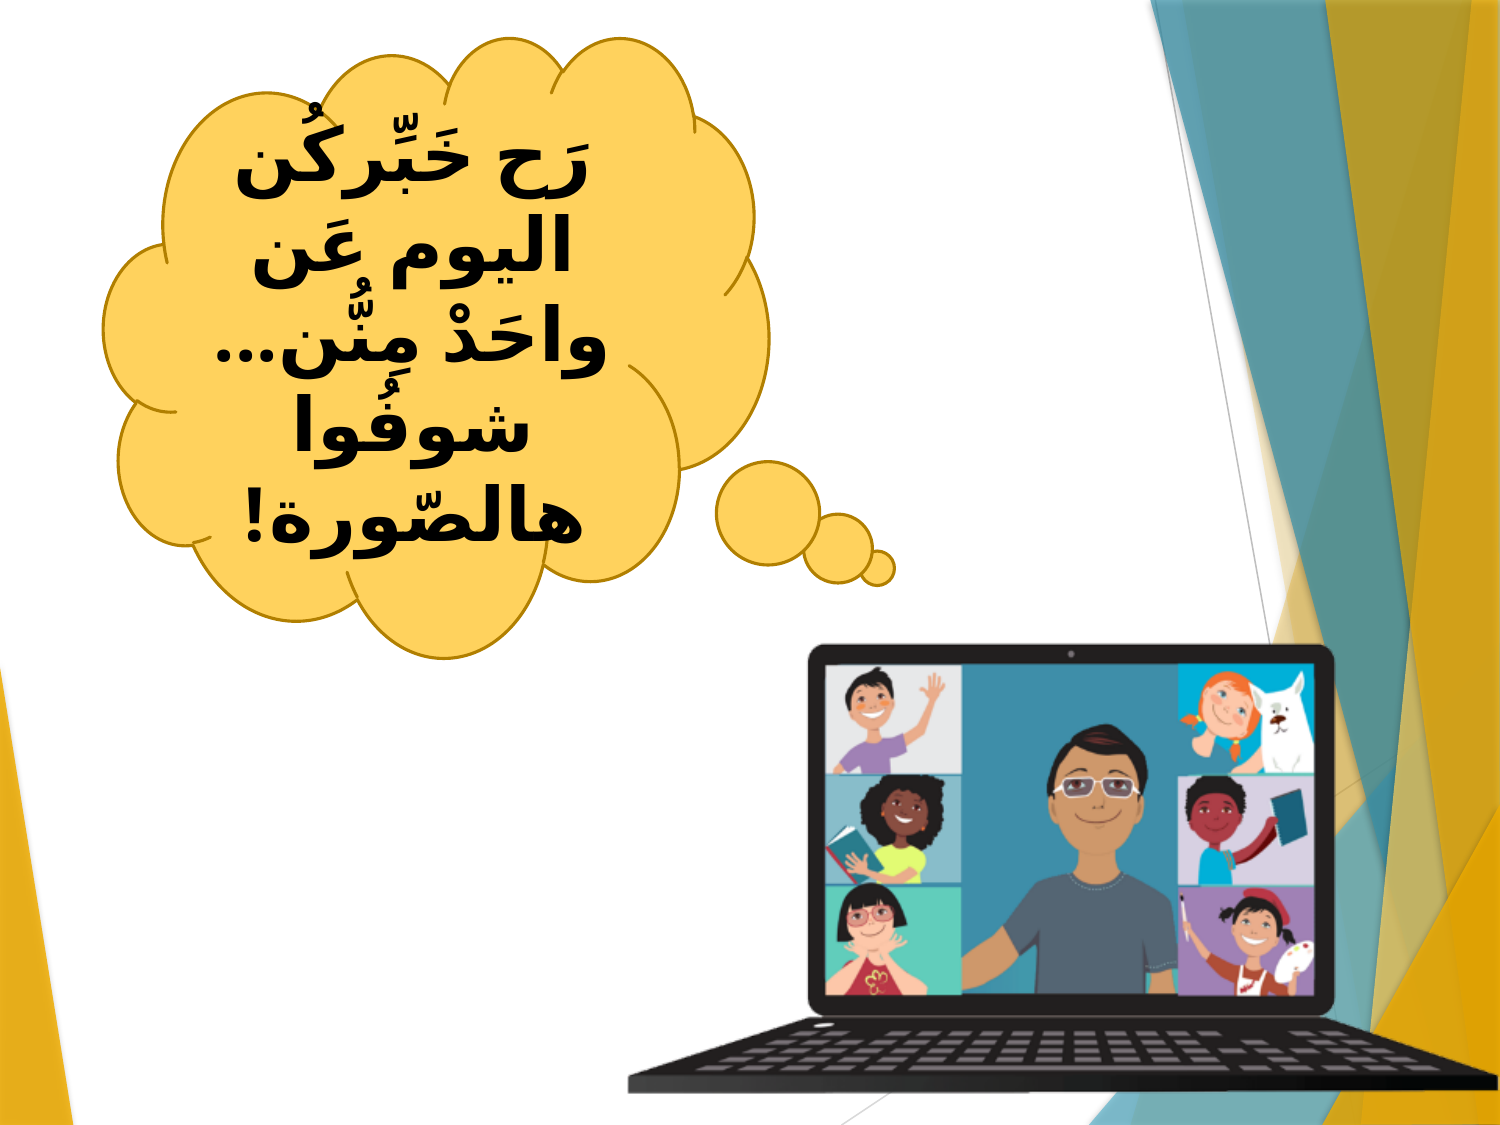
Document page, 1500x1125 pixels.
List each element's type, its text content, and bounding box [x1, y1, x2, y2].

picture [626, 583, 1500, 1125]
text_box رَح خَبِّركُن اليوم عَن واحَدْ مِنُّن... شوفُوا هالصّورة! [714, 460, 896, 582]
text_box رَح خَبِّركُن اليوم عَن واحَدْ مِنُّن... شوفُوا هالصّورة! [101, 36, 771, 661]
